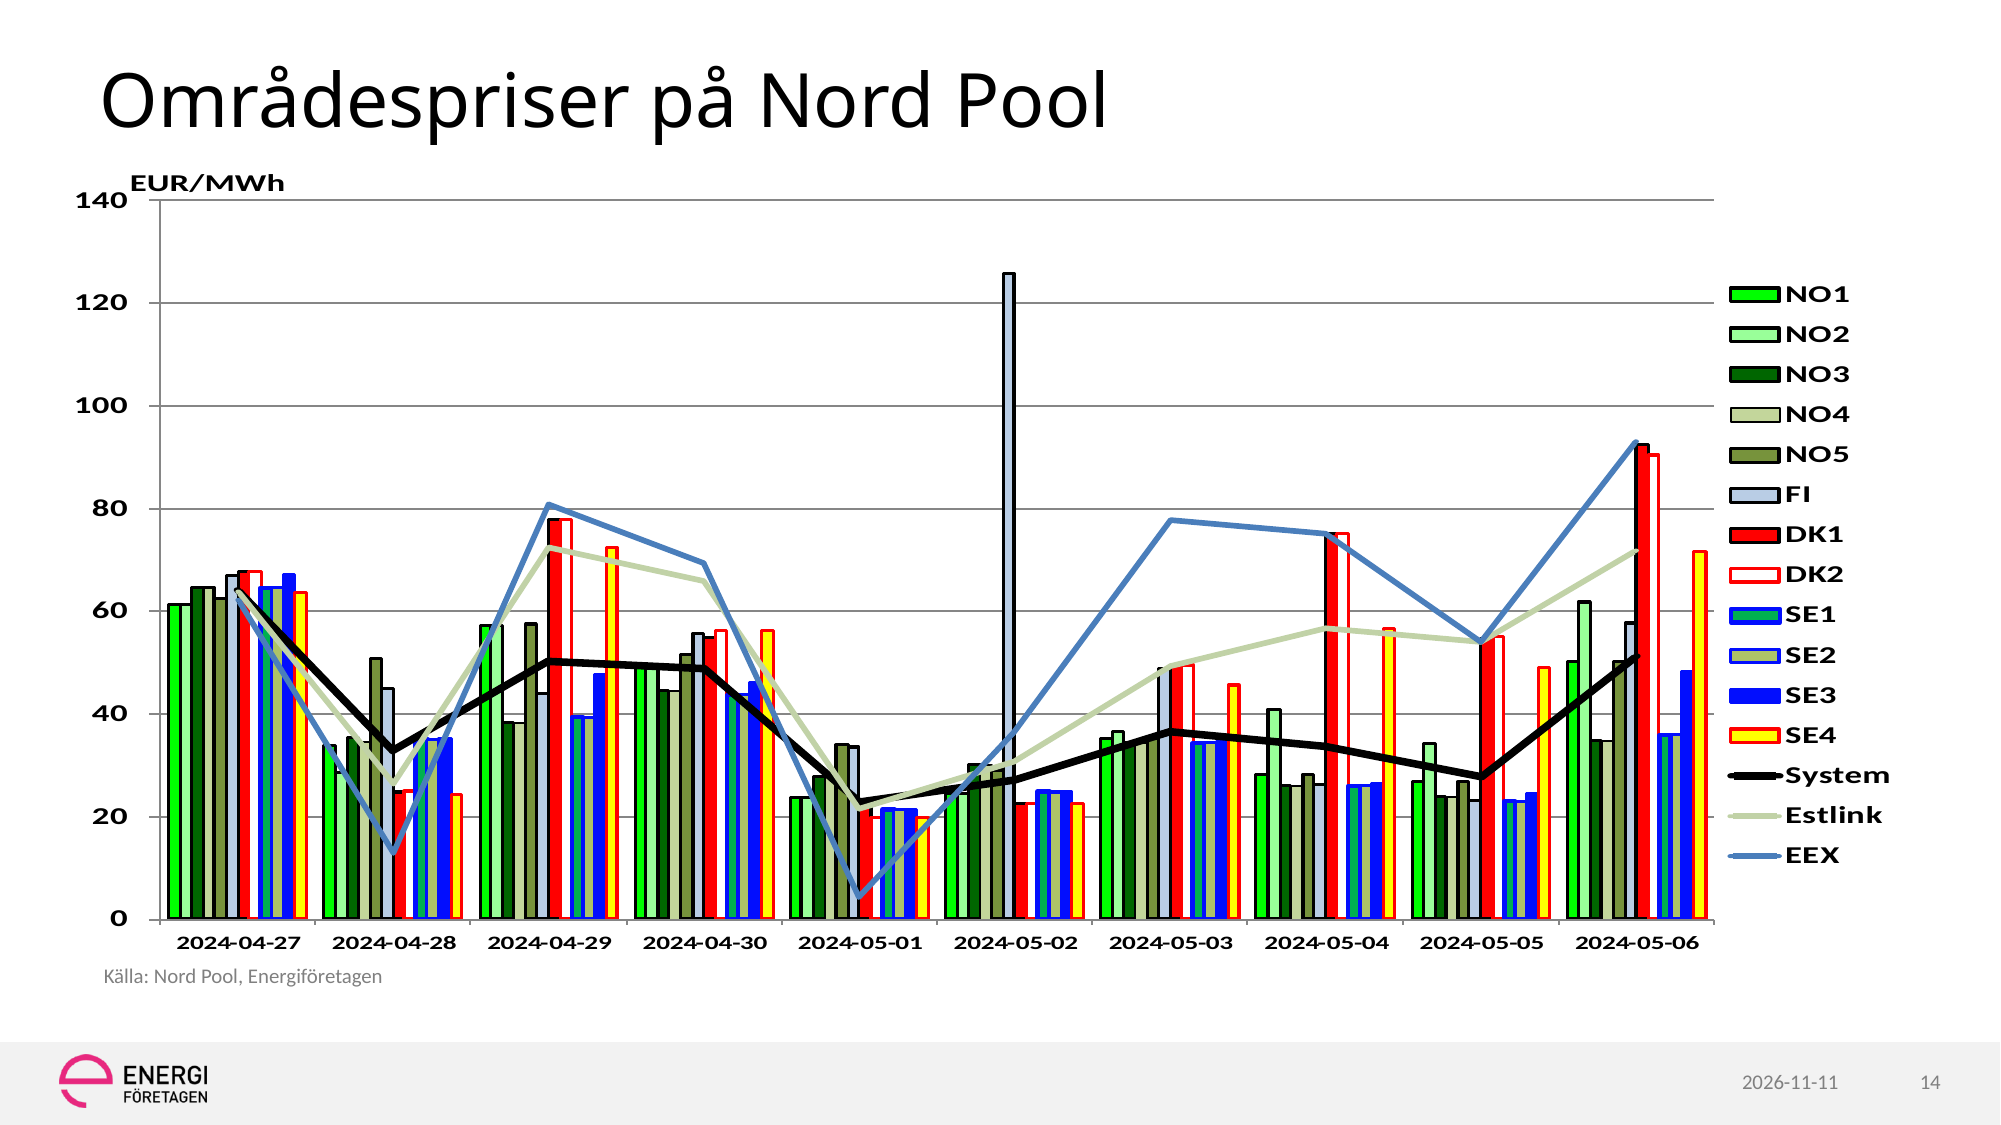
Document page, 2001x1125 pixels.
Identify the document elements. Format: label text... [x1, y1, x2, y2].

picture [57, 150, 1927, 999]
slide_number 14 [1882, 1068, 1941, 1099]
title Områdespriser på Nord Pool [99, 30, 1900, 143]
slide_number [1742, 1068, 1854, 1099]
picture [59, 1054, 207, 1108]
